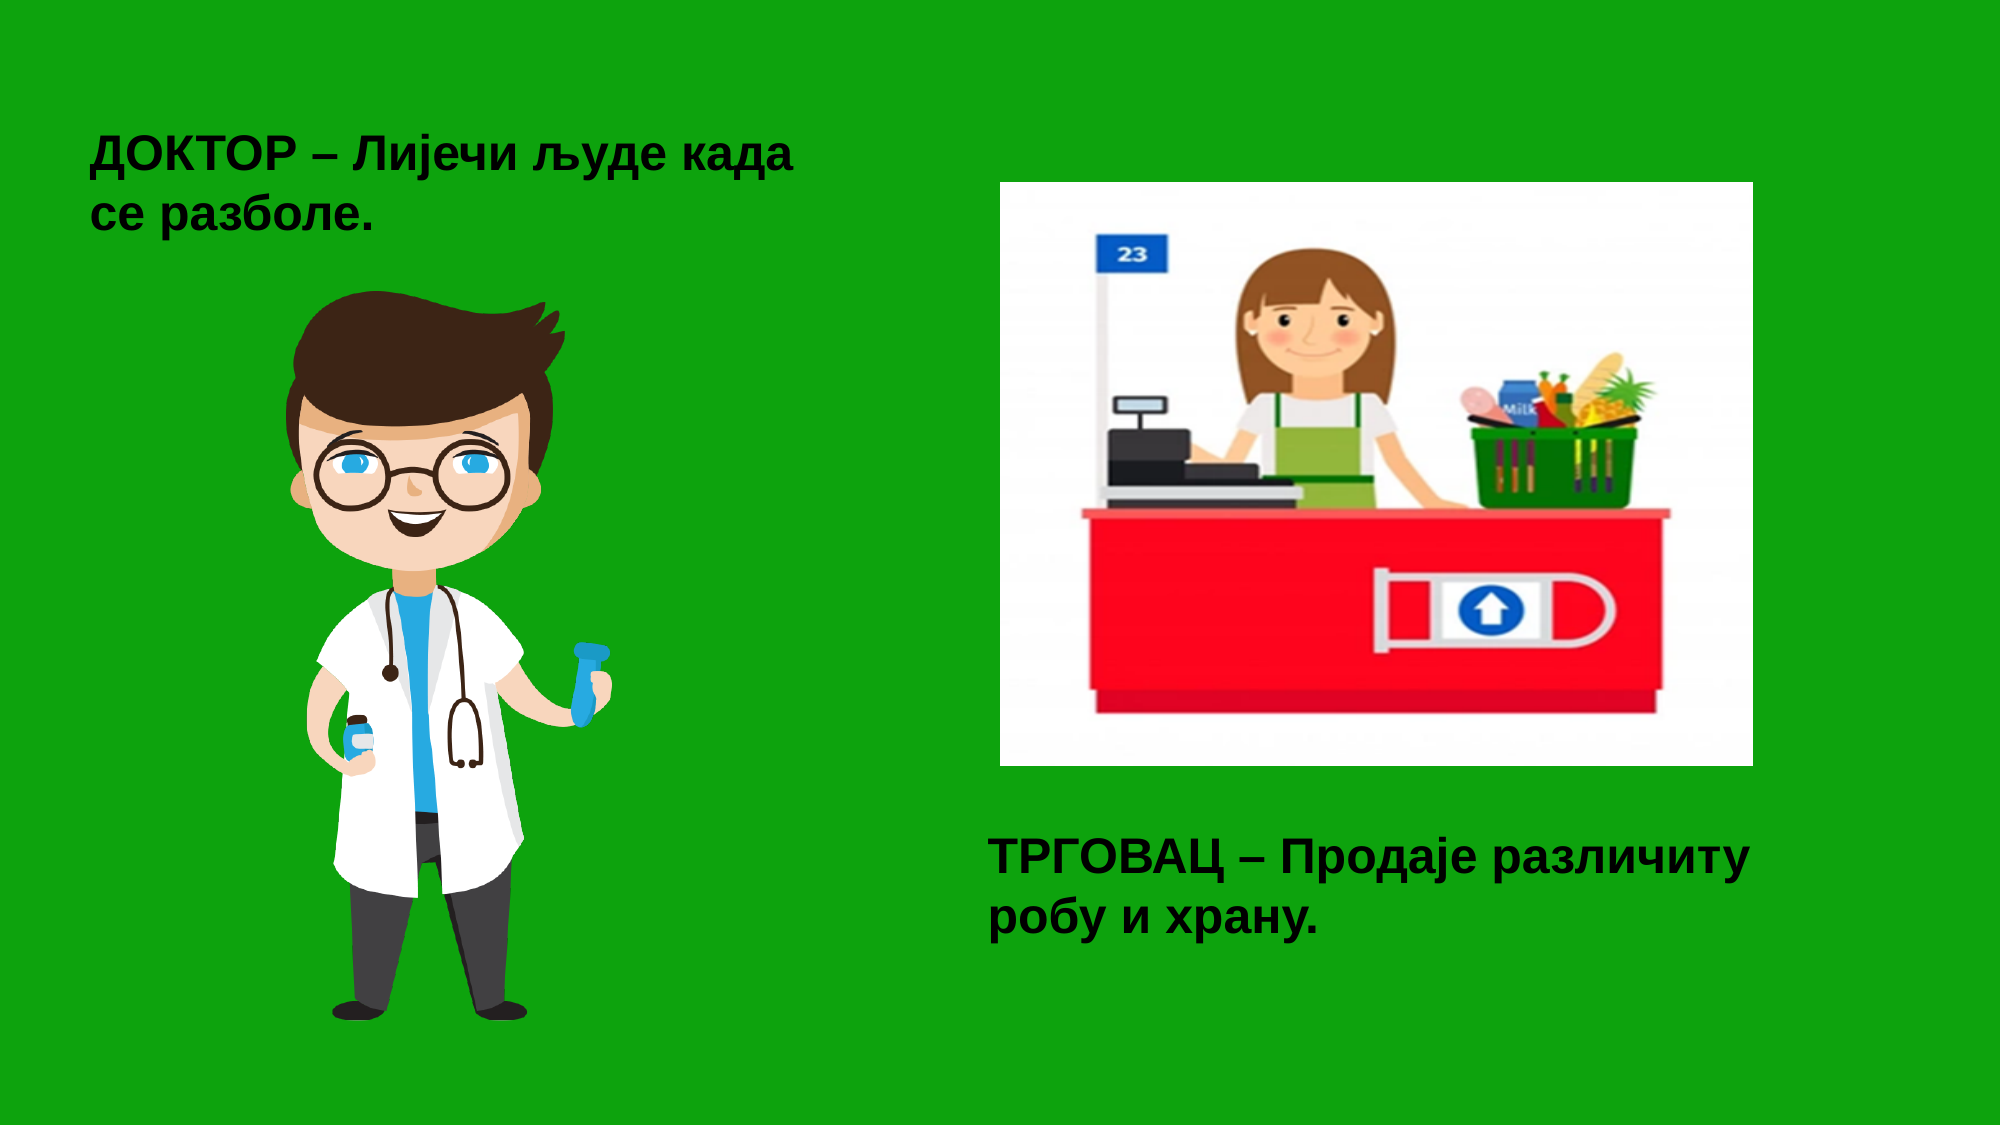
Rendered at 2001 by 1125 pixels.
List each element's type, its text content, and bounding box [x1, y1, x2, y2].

text_box ДОКТОР – Лијечи људе када се разболе. [74, 112, 823, 248]
text_box ТРГОВАЦ – Продаје различиту робу и храну. [972, 815, 1780, 951]
picture [1000, 182, 1753, 766]
picture [78, 285, 819, 1026]
